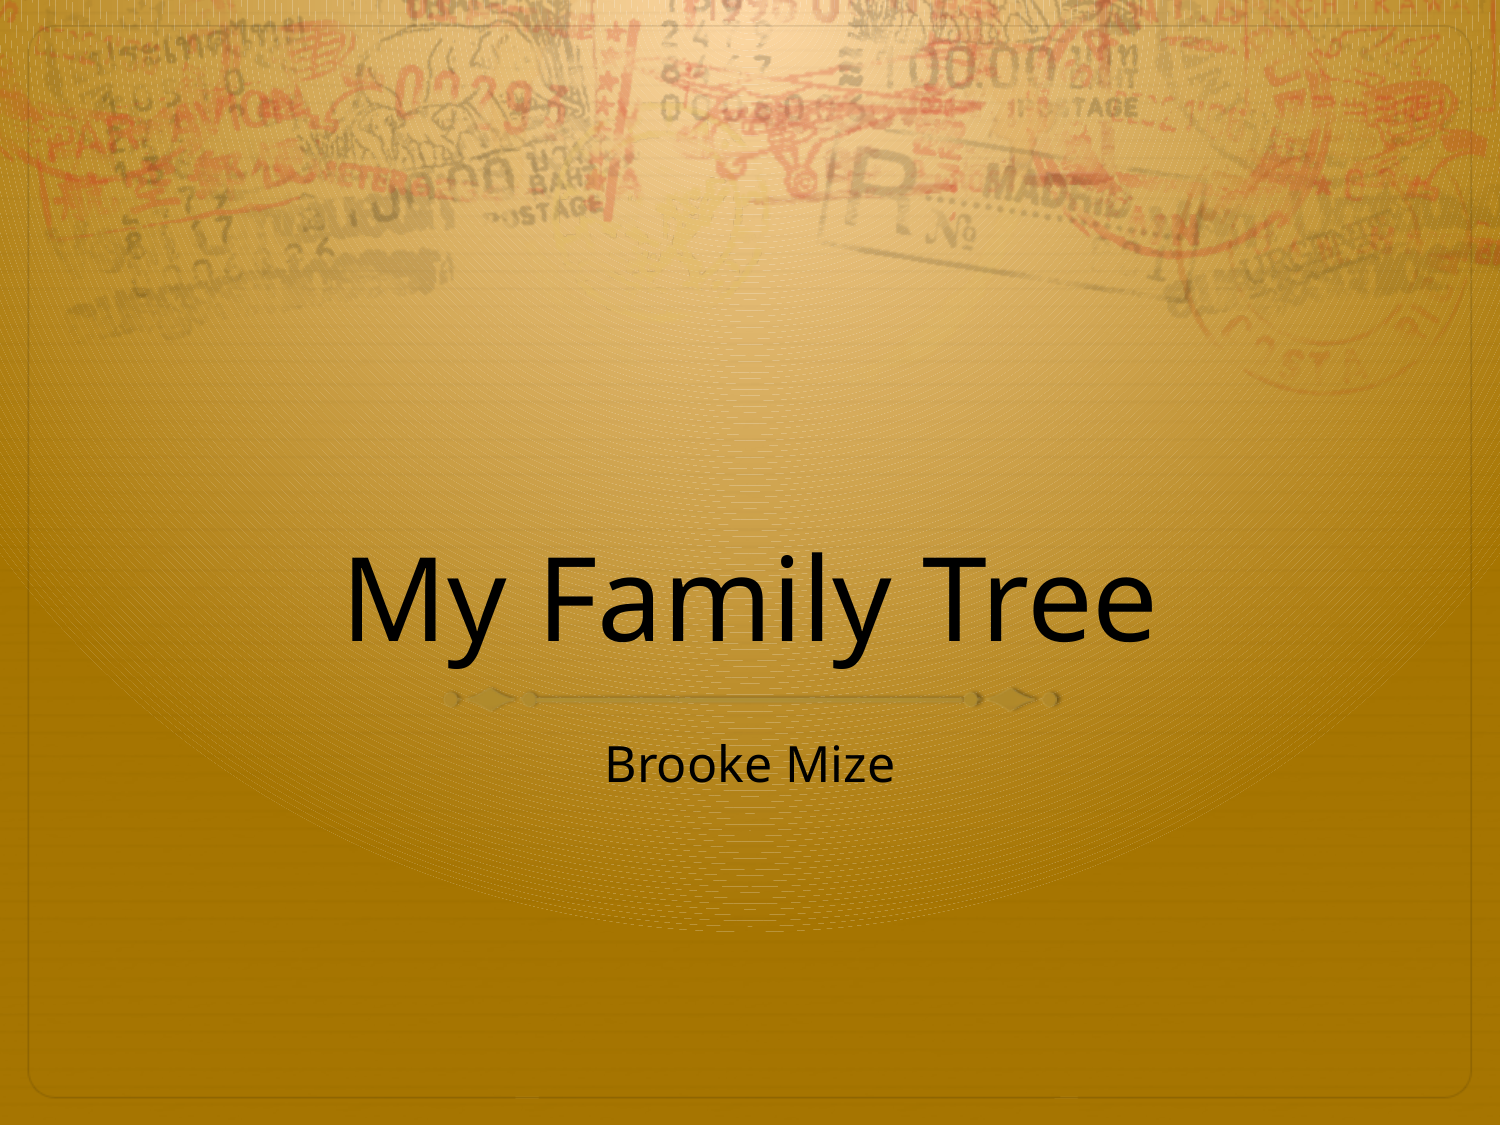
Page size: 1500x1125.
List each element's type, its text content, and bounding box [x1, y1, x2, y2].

picture [0, 0, 1500, 1125]
subtitle Brooke Mize [93, 725, 1407, 925]
title My Family Tree [93, 275, 1407, 673]
